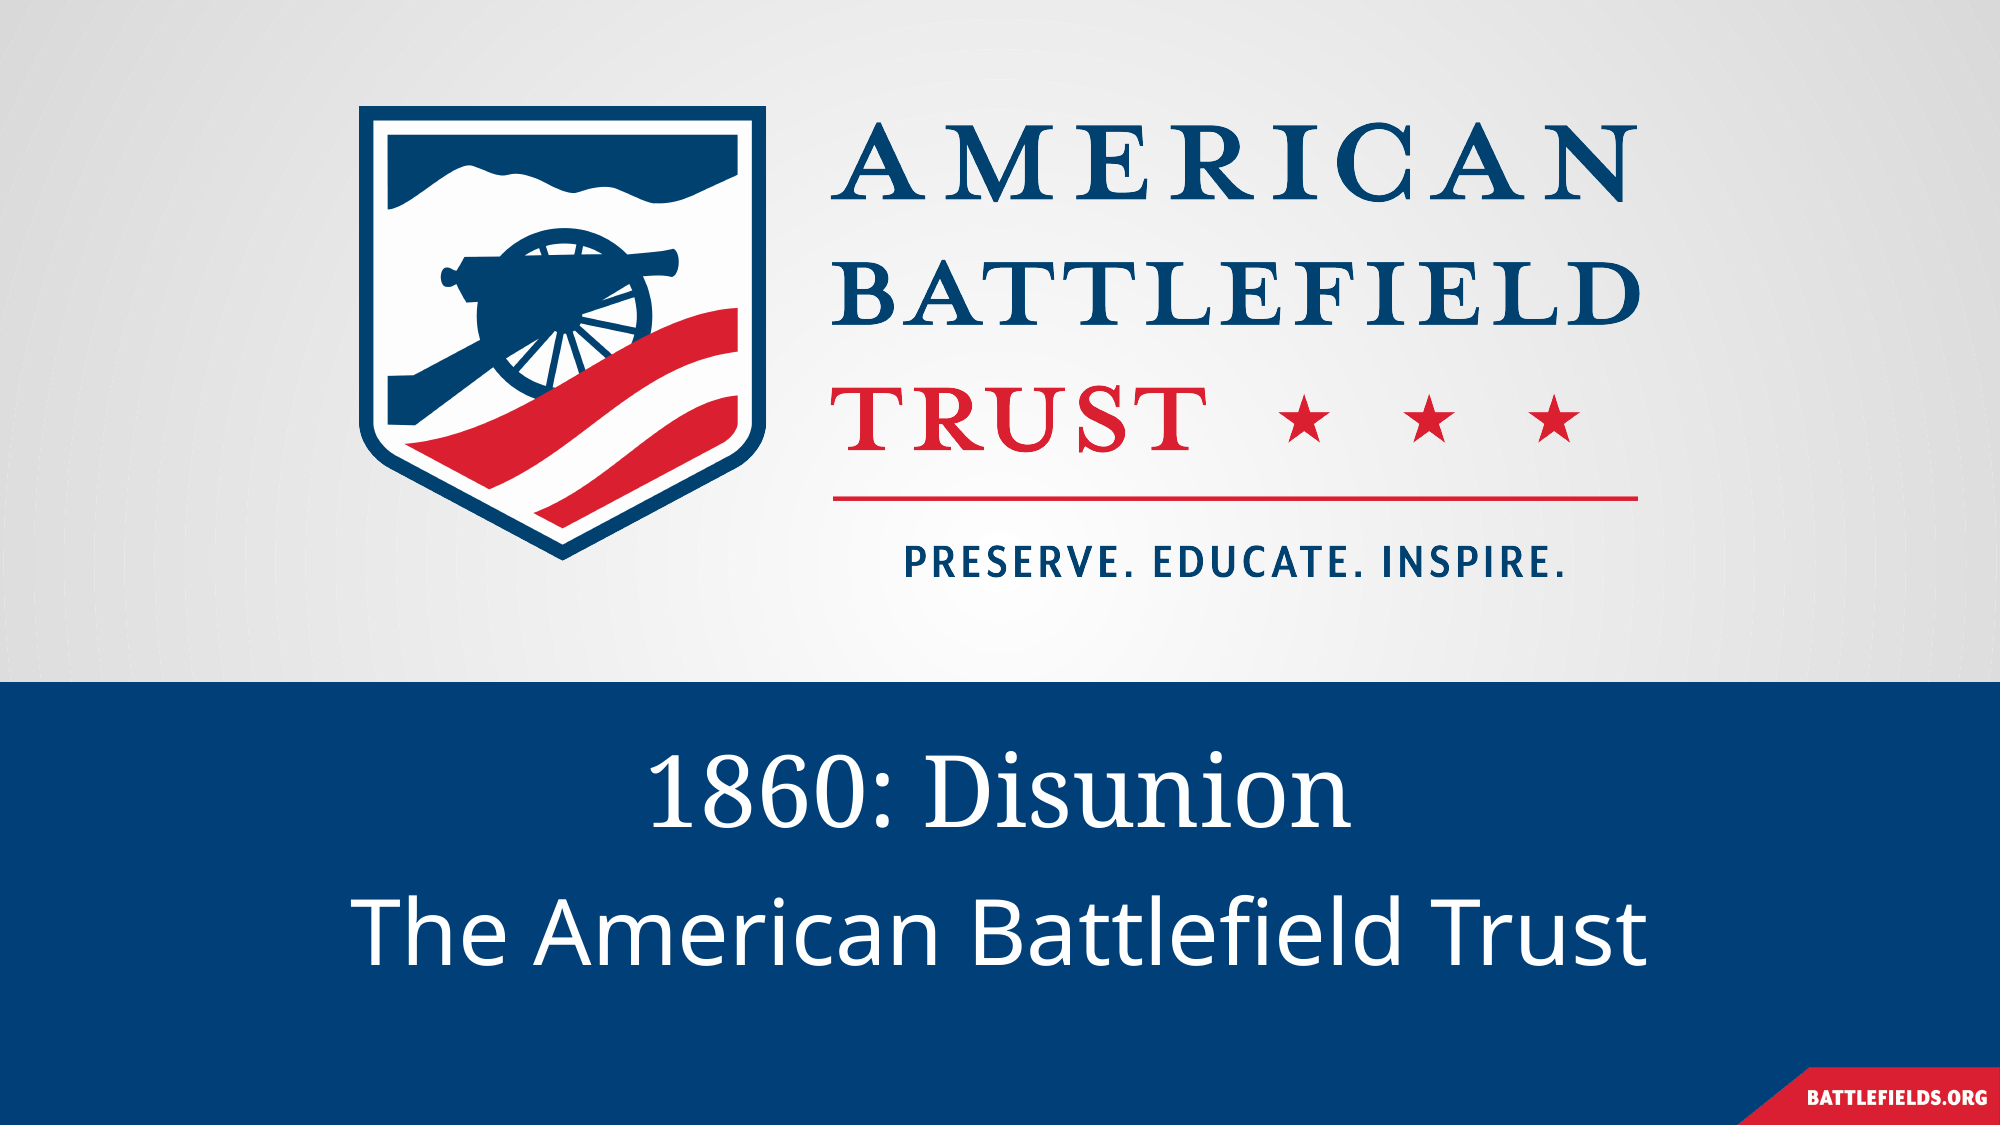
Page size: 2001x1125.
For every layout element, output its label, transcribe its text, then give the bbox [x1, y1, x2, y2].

subtitle The American Battlefield Trust [249, 878, 1750, 1001]
picture [1737, 1067, 2000, 1125]
title 1860: Disunion [170, 713, 1830, 857]
picture [359, 106, 1641, 580]
